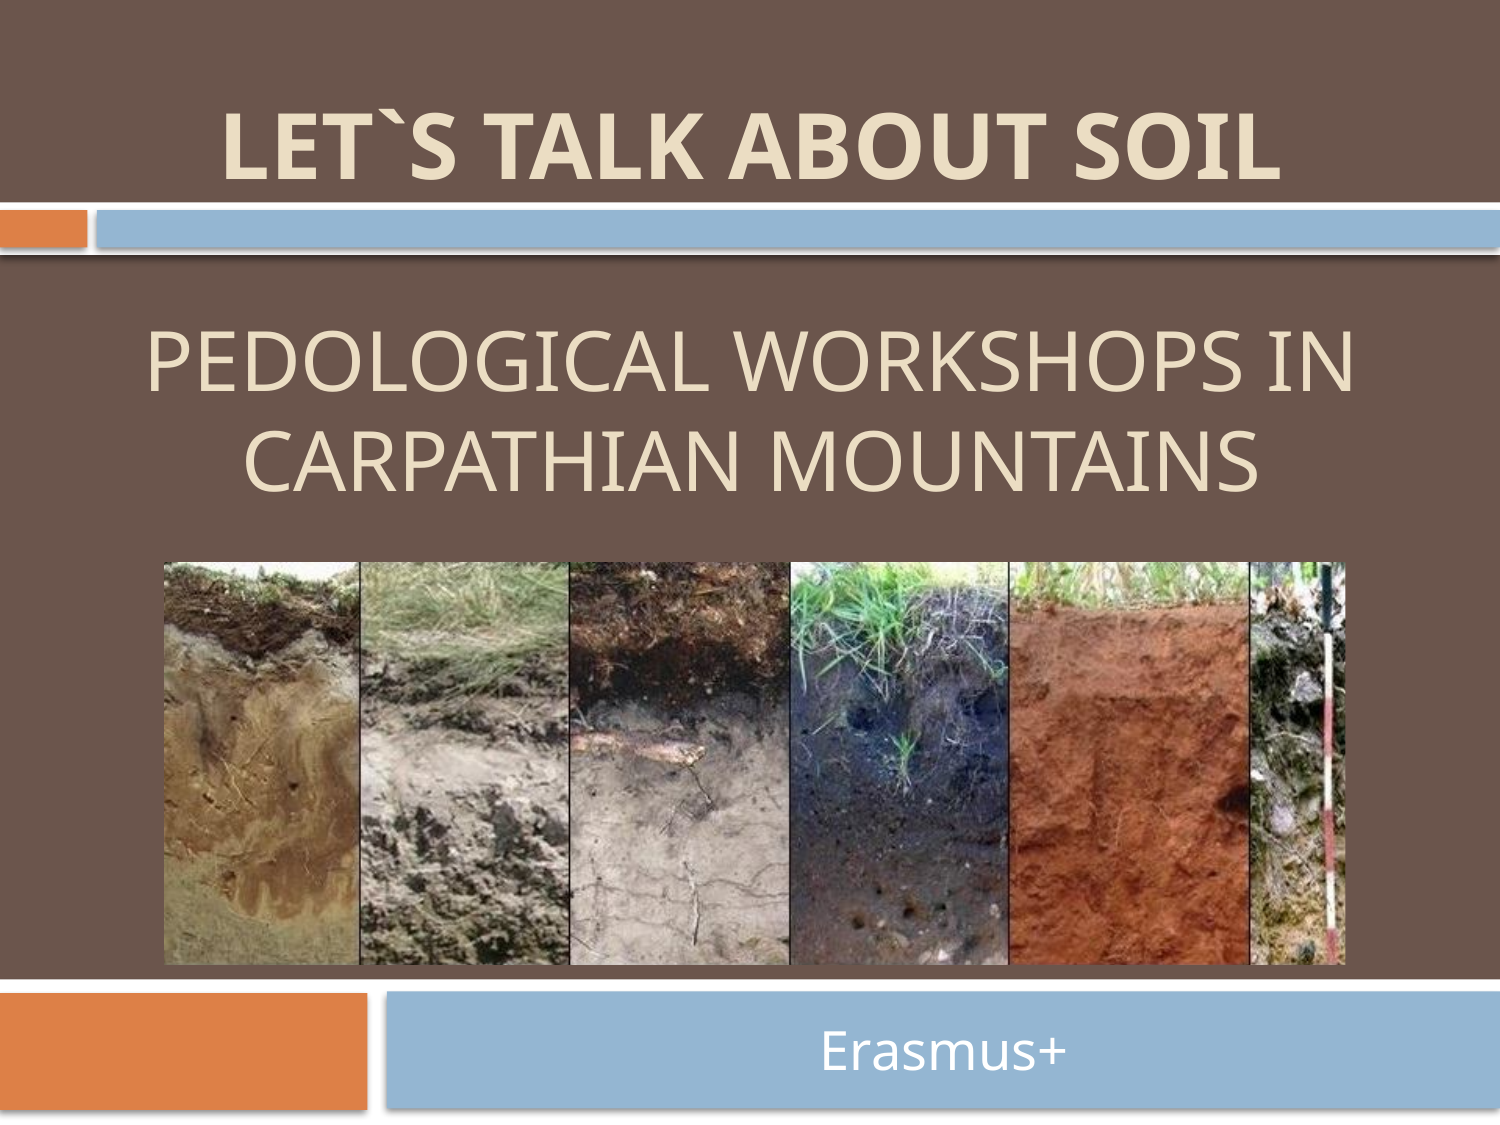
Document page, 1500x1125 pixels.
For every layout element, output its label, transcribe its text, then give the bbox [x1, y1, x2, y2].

subtitle Erasmus+ [387, 992, 1488, 1105]
picture [163, 562, 1346, 965]
title Let`s talk about soil PEDOLOGICAL workshops in carpathian mountains [53, 42, 1450, 516]
